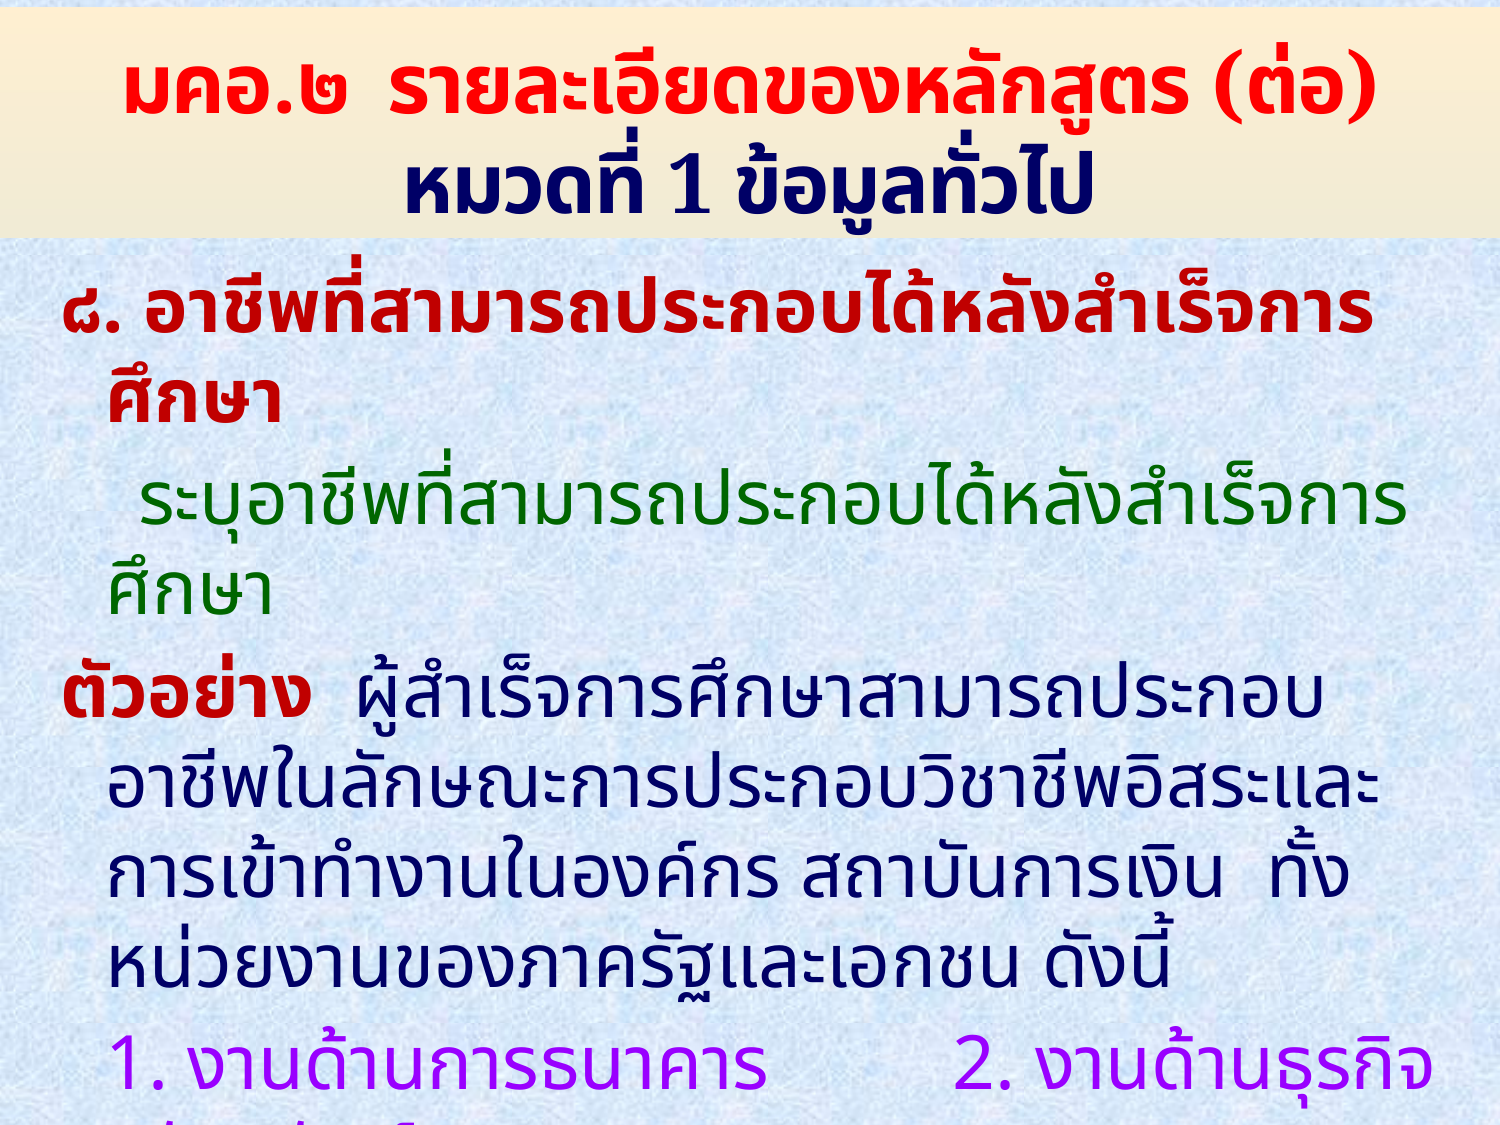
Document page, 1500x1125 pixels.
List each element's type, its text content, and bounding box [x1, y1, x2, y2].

title มคอ.๒ รายละเอียดของหลักสูตร (ต่อ) หมวดที่ 1 ข้อมูลทั่วไป [0, 7, 1500, 238]
picture [0, 0, 1500, 7]
picture [0, 238, 1500, 1125]
list ๘. อาชีพที่สามารถประกอบได้หลังสำเร็จการศึกษา ระบุอาชีพที่สามารถประกอบได้หลังสำเร็จการศึกษา ตัวอย่าง ผู้สำเร็จการศึกษาสามารถประกอบอาชีพในลักษณะการประกอบวิชาชีพอิสระและการเข้าทำงานในองค์กร สถาบันการเงิน ทั้งหน่วยงานของภาครัฐและเอกชน ดังนี้ 1. งานด้านการธนาคาร 2. งานด้านธุรกิจหลักทรัพย์ 3. งานด้านธุรกิจกองทุนรวม 4. งานด้านธุรกิจประกันภัยและประกันชีวิต 5. งานด้านธุรกิจที่ปรึกษาทางการเงิน 6. งานด้านการเงินขององค์กรธุรกิจ 7. งานด้านอื่นที่เกี่ยวข้อง [45, 249, 1471, 1125]
